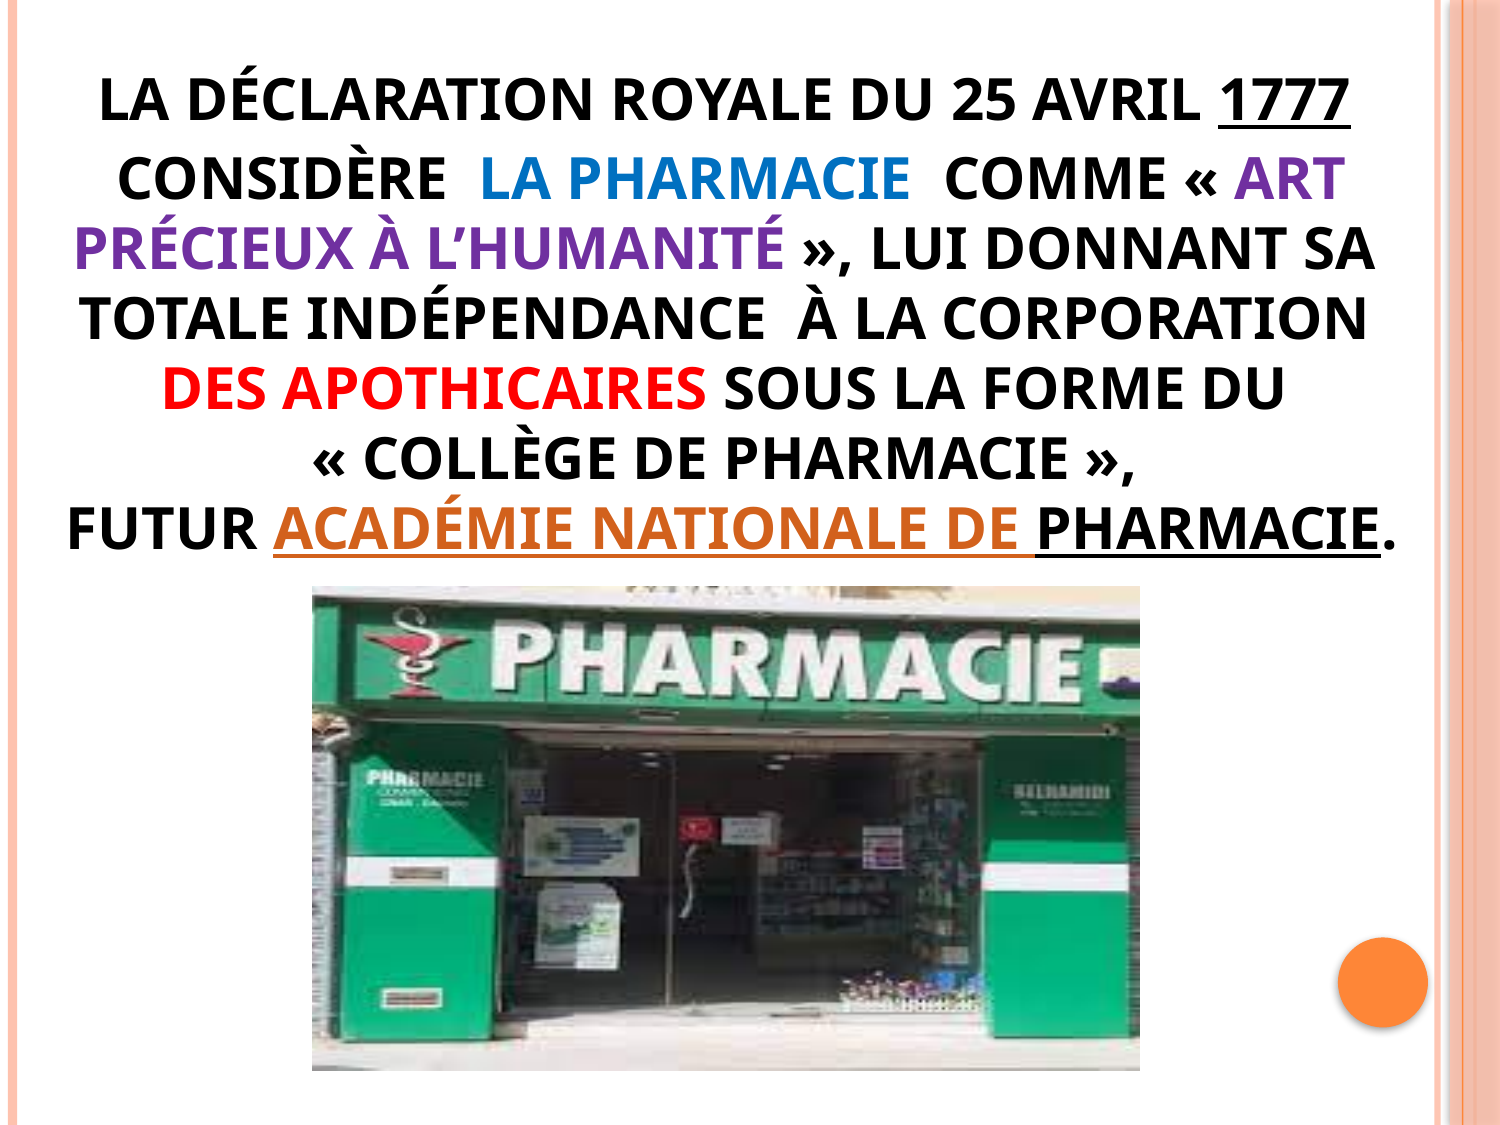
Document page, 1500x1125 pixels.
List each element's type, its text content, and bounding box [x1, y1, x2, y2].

text_box La déclaration royale du 25 avril 1777 considère la Pharmacie comme « art précieux à l’humanité », lui donnant sa totale indépendance à la corporation des apothicaires sous la forme du « Collège de Pharmacie », futur Académie nationale de pharmacie. [28, 54, 1420, 718]
picture [312, 585, 1141, 1071]
